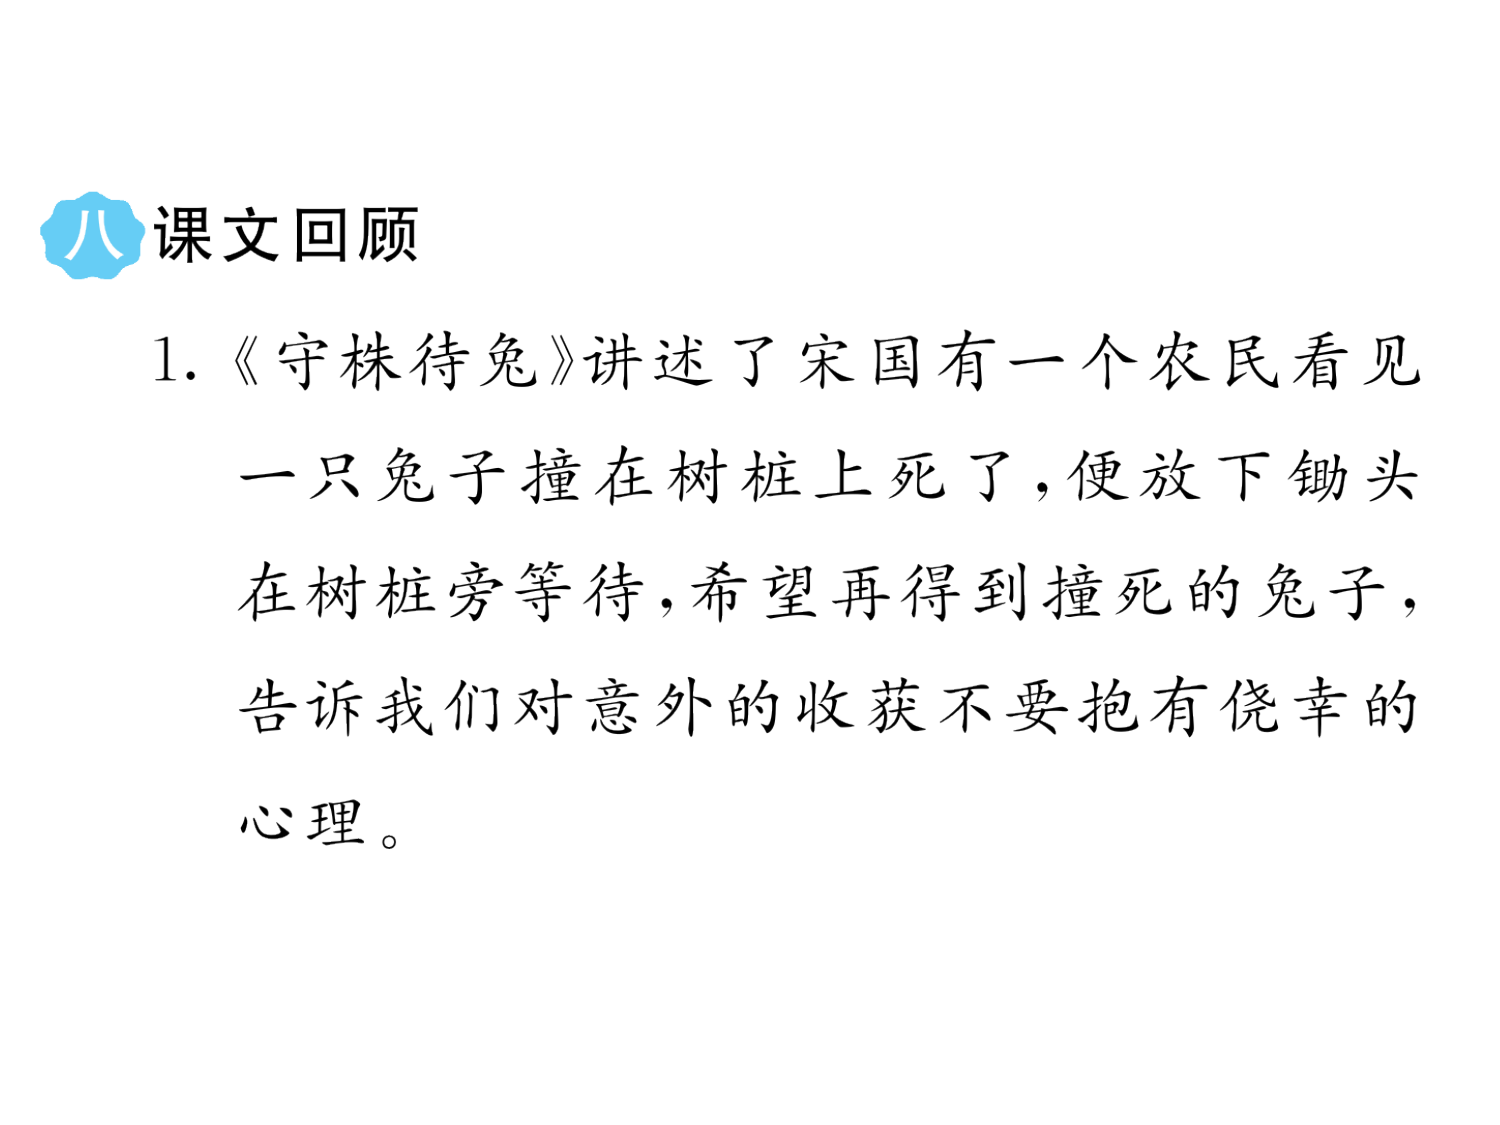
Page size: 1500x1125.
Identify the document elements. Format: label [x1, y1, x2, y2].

picture [35, 177, 1453, 881]
